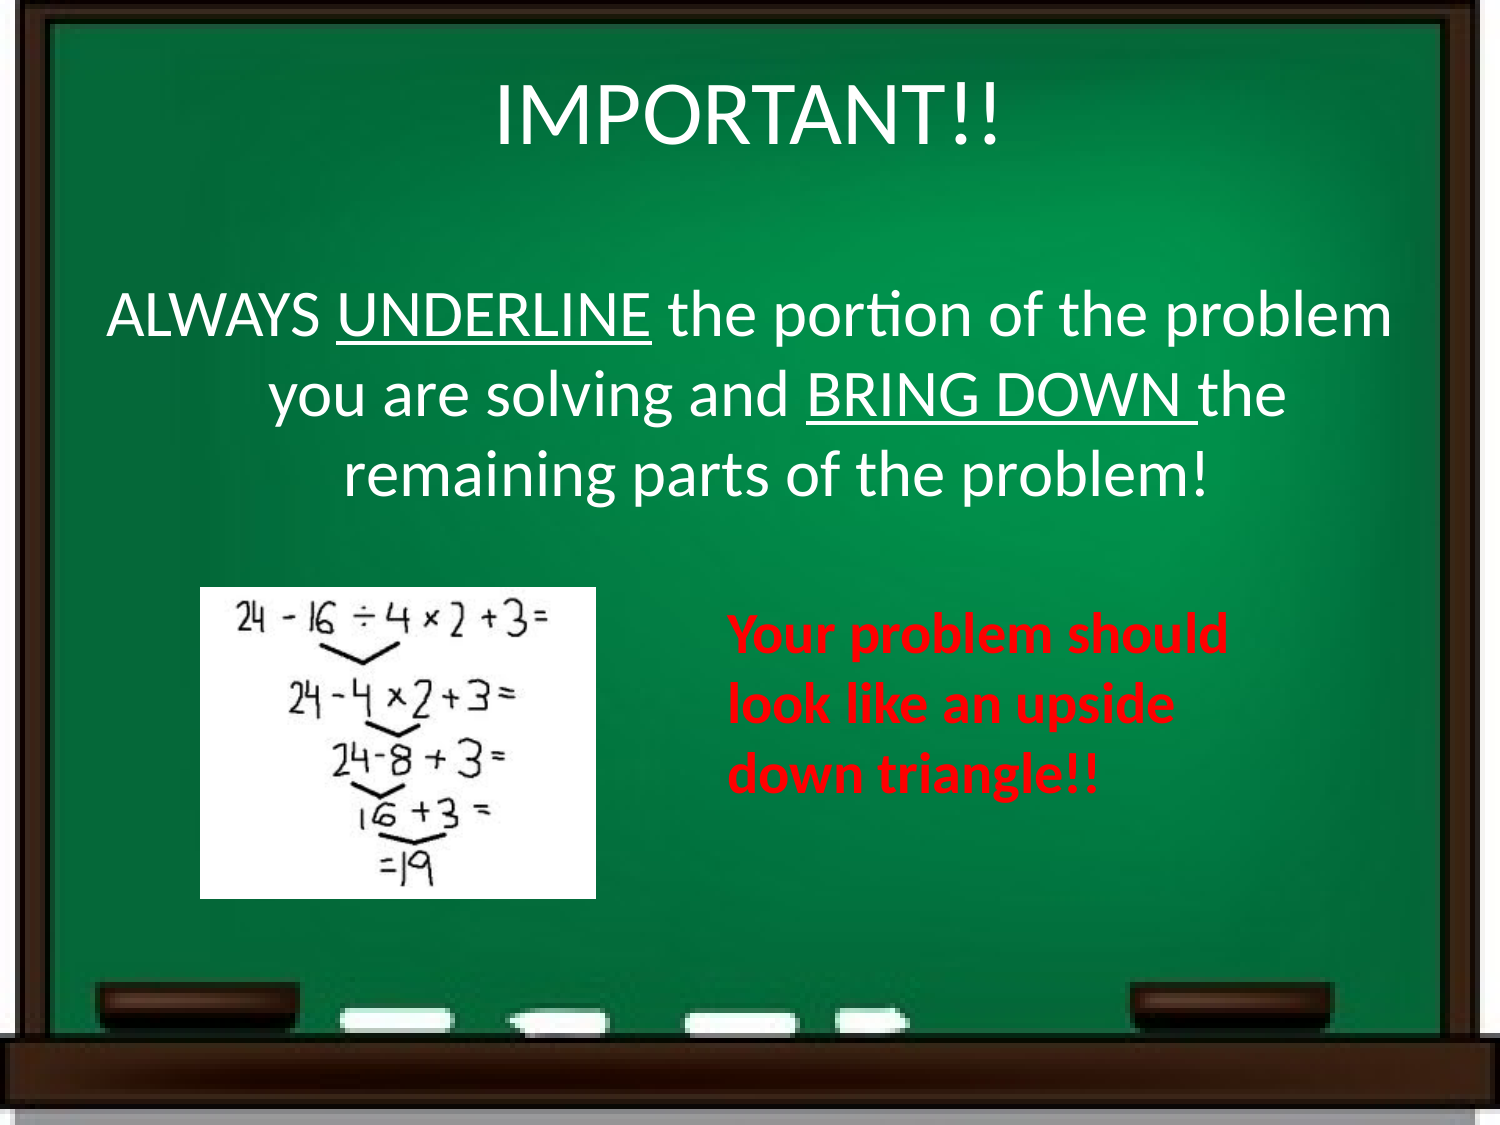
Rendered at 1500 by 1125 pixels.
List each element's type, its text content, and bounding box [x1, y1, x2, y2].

picture [0, 0, 1500, 1125]
title IMPORTANT!! [75, 45, 1425, 233]
list ALWAYS UNDERLINE the portion of the problem you are solving and BRING DOWN the remaining parts of the problem! [75, 262, 1425, 1005]
text_box Your problem should look like an upside down triangle!! [712, 587, 1288, 813]
